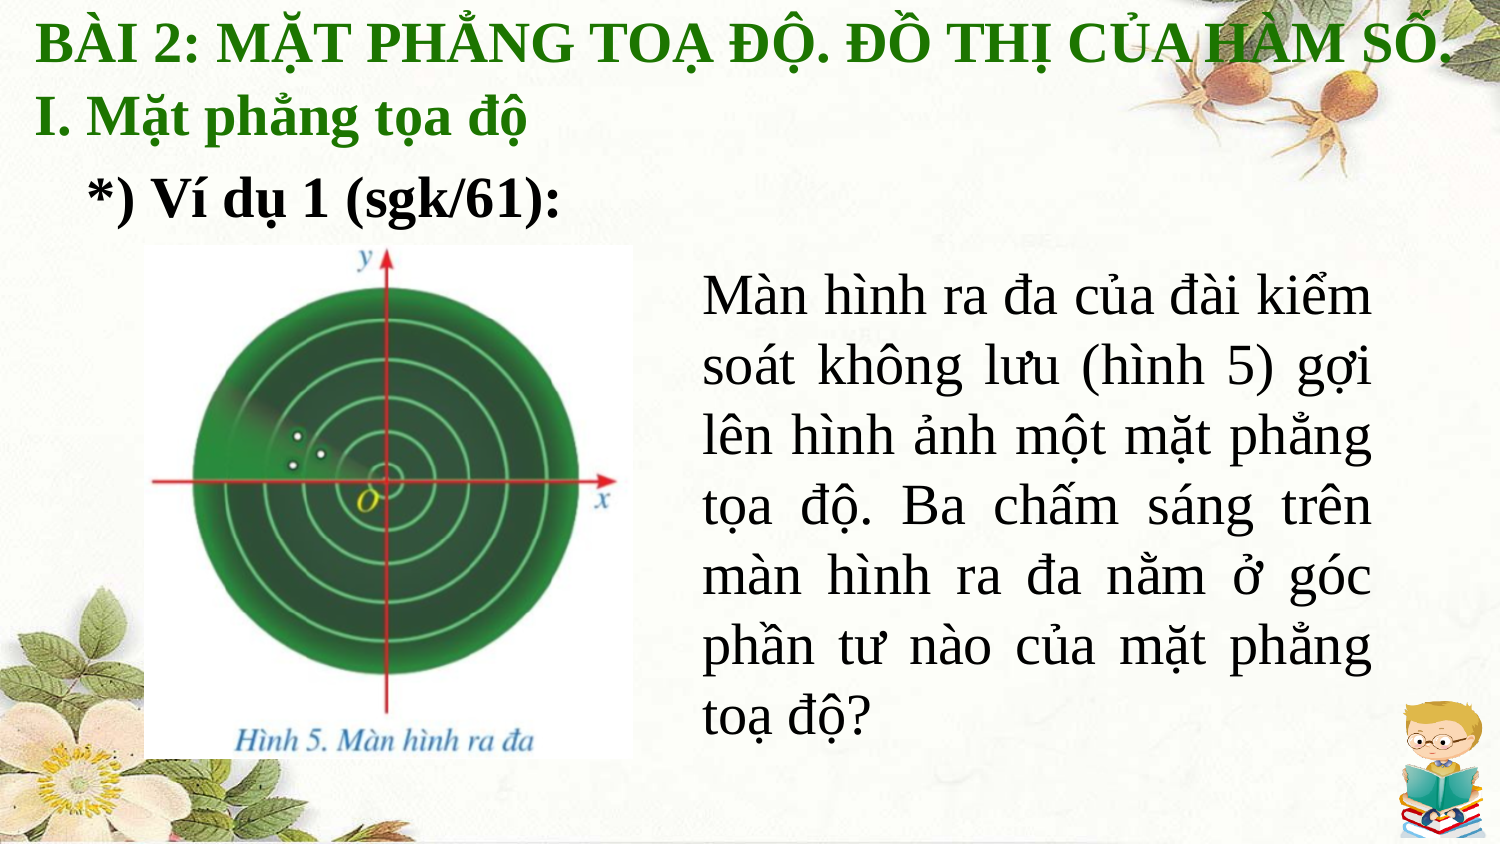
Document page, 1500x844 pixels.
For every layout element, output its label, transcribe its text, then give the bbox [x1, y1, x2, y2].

text_box *) Ví dụ 1 (sgk/61): [57, 151, 845, 237]
text_box I. Mặt phẳng tọa độ [5, 69, 835, 155]
picture [0, 0, 1500, 844]
text_box Màn hình ra đa của đài kiểm soát không lưu (hình 5) gợi lên hình ảnh một mặt phẳng tọa độ. Ba chấm sáng trên màn hình ra đa nằm ở góc phần tư nào của mặt phẳng toạ độ? [687, 248, 1388, 754]
text_box BÀI 2: MẶT PHẲNG TOẠ ĐỘ. ĐỒ THỊ CỦA HÀM SỐ. [0, 0, 1475, 82]
